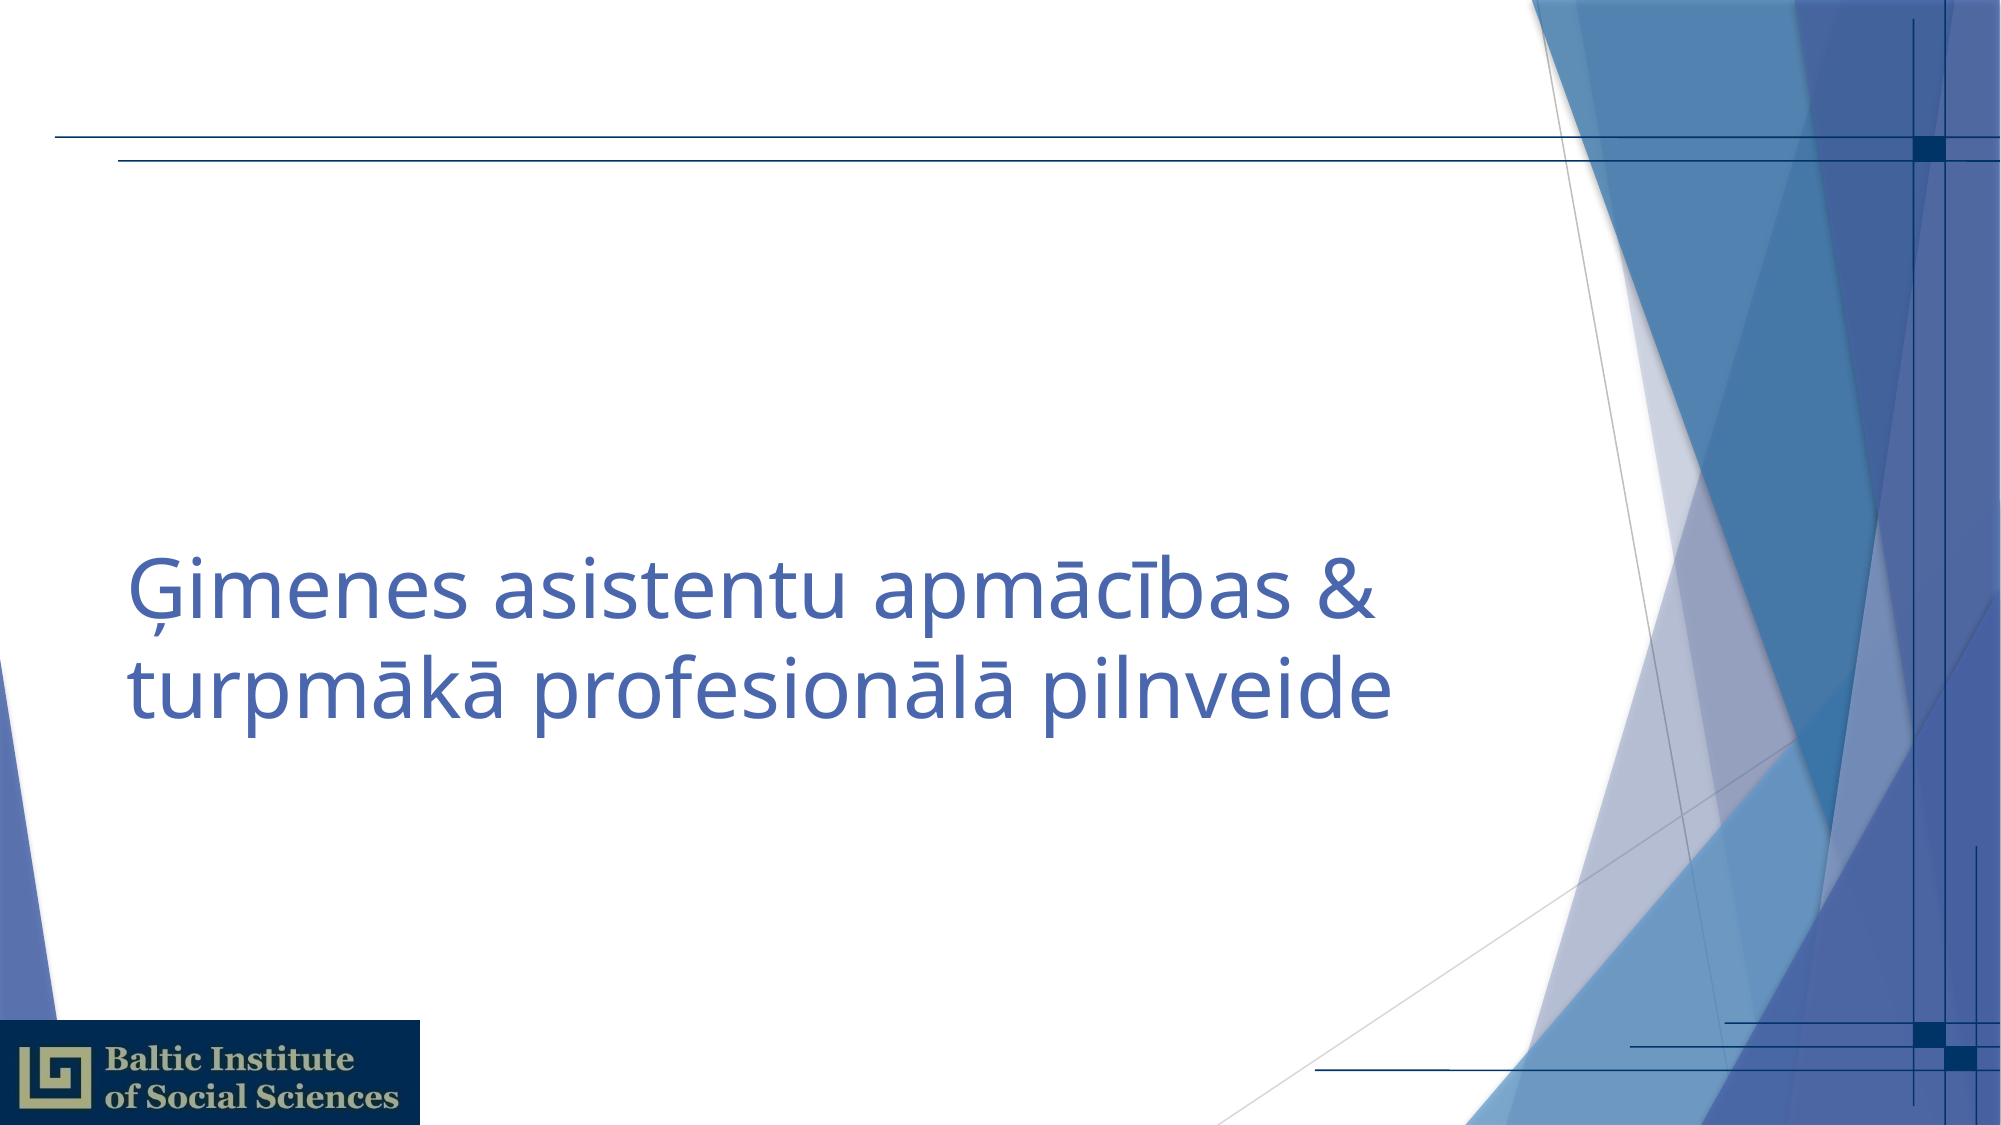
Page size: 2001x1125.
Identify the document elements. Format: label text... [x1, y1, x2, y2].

picture [0, 1020, 420, 1125]
title Ģimenes asistentu apmācības & turpmākā profesionālā pilnveide [111, 443, 1522, 743]
